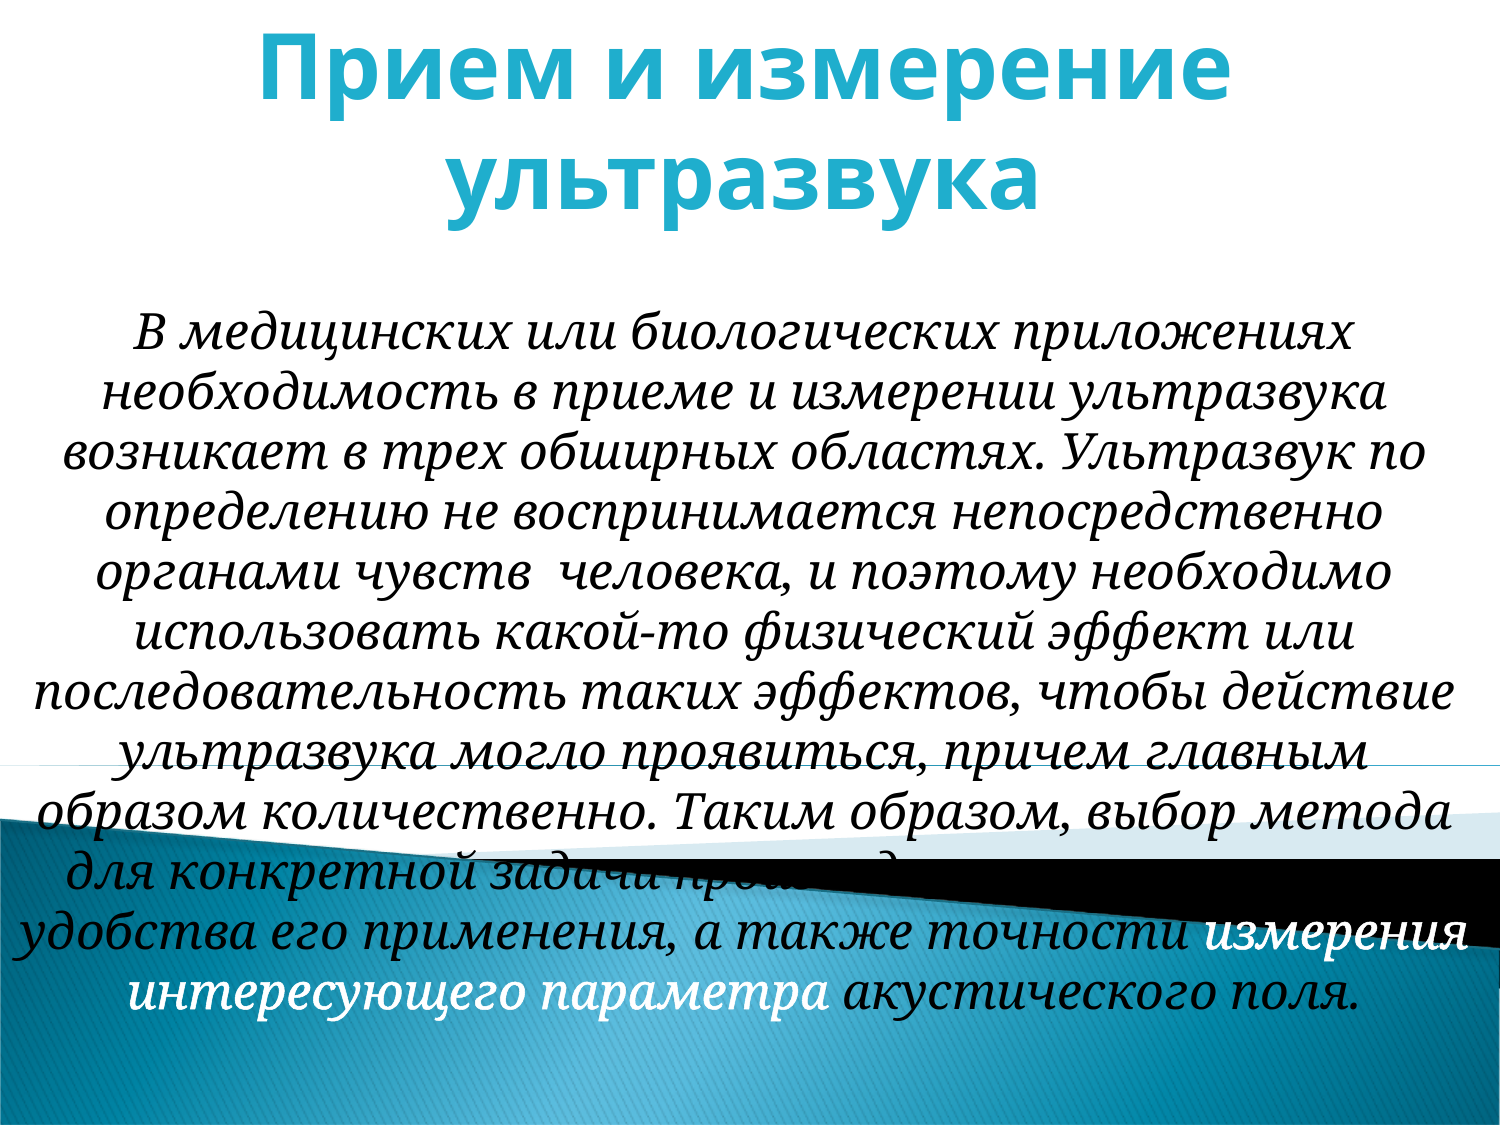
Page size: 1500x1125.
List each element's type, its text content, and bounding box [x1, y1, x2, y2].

subtitle Прием и измерение ультразвука В медицинских или биологических приложениях необходимость в приеме и измерении ультразвука возникает в трех обширных областях. Ультразвук по определению не воспринимается непосредственно органами чувств человека, и поэтому необходимо использовать какой-то физический эффект или последовательность таких эффектов, чтобы действие ультразвука могло проявиться, причем главным образом количественно. Таким образом, выбор метода для конкретной задачи производится с точки зрения удобства его применения, а также точности измерения интересующего параметра акустического поля. [0, 0, 1500, 1125]
